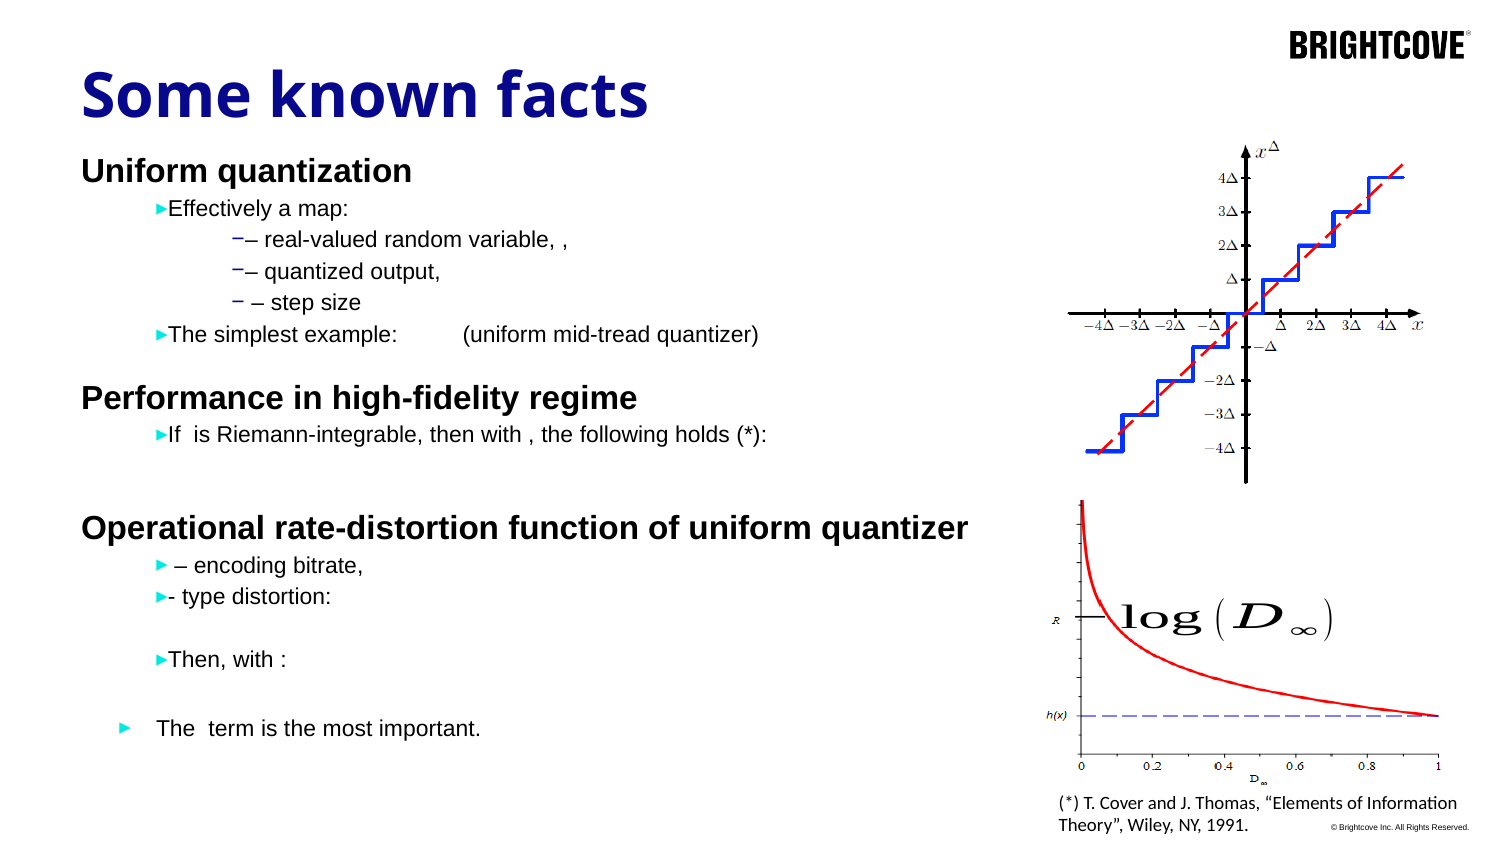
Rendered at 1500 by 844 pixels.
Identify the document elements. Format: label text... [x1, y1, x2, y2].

picture [1290, 30, 1471, 59]
title Some known facts [81, 63, 1411, 112]
text_box (*) T. Cover and J. Thomas, “Elements of Information Theory”, Wiley, NY, 1991. [1043, 783, 1490, 843]
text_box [1043, 500, 1449, 789]
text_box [1066, 138, 1431, 489]
